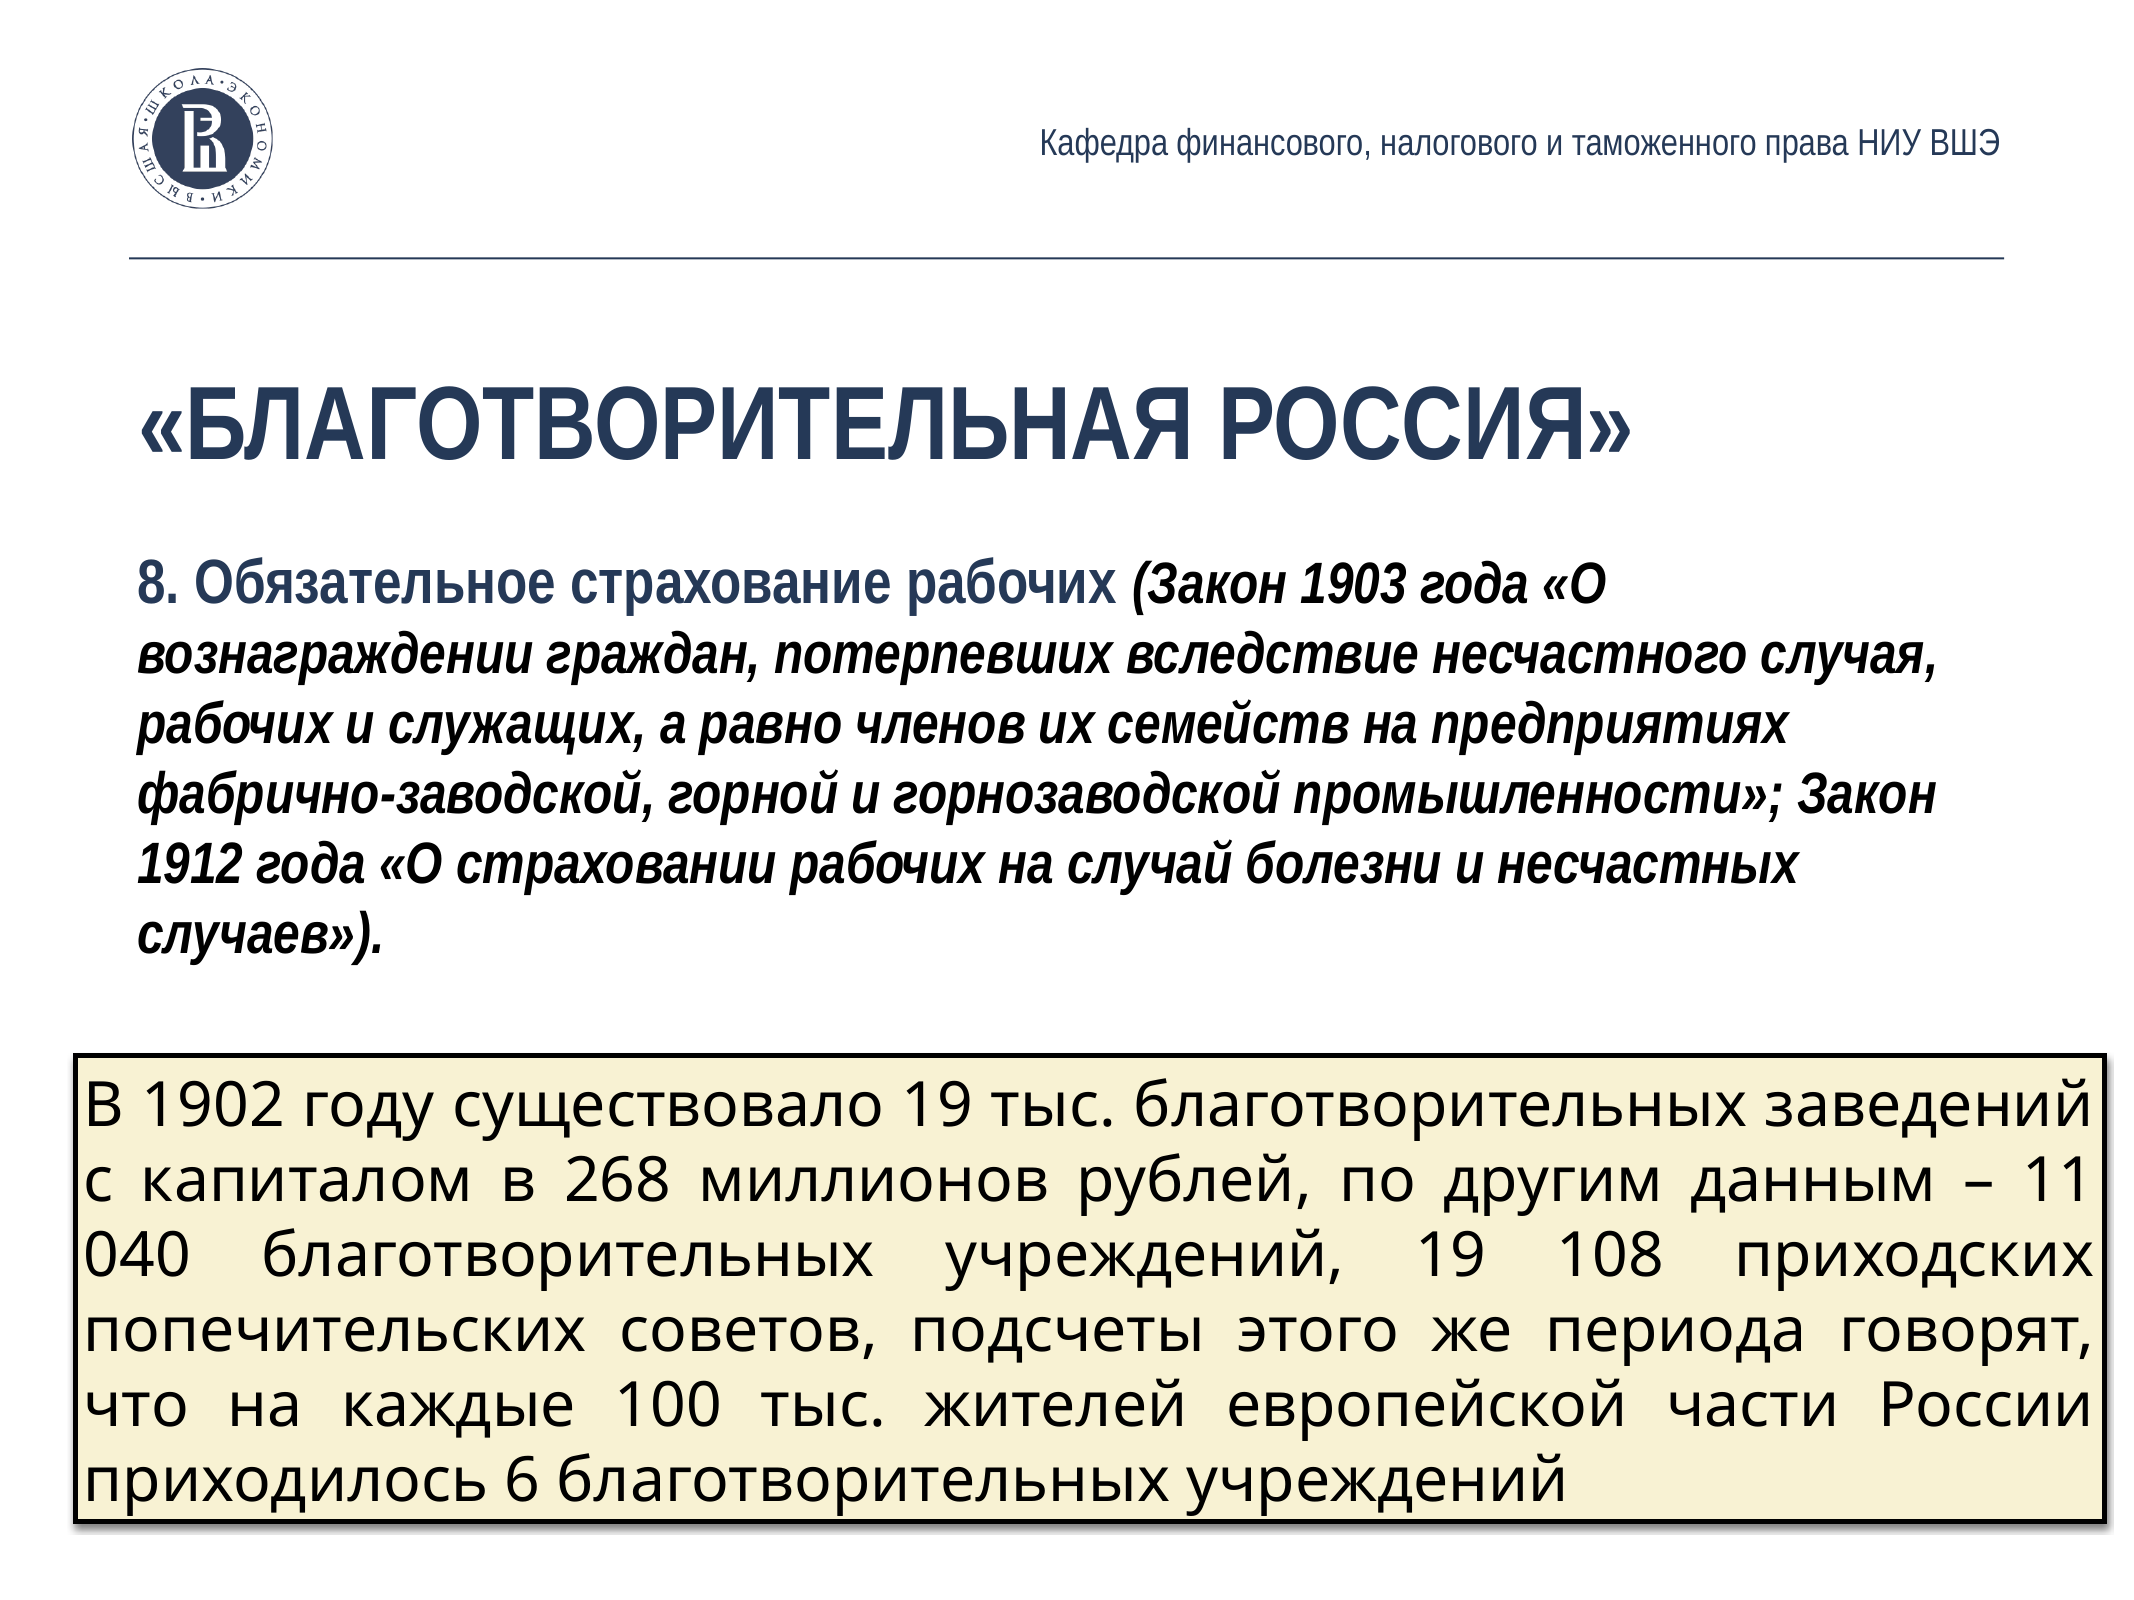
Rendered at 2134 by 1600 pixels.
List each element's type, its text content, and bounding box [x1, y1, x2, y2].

text_box Кафедра финансового, налогового и таможенного права НИУ ВШЭ [682, 109, 2009, 171]
text_box [49, 661, 2105, 1600]
picture [131, 68, 273, 209]
text_box «Благотворительная Россия» [130, 346, 2006, 617]
text_box В 1902 году существовало 19 тыс. благотворительных заведений с капиталом в 268 миллионов рублей, по другим данным – 11 040 благотворительных учреждений, 19 108 приходских попечительских советов, подсчеты этого же периода говорят, что на каждые 100 тыс. жителей европейской части России приходилось 6 благотворительных учреждений [75, 1055, 2105, 1522]
text_box 8. Обязательное страхование рабочих (Закон 1903 года «О вознаграждении граждан, потерпевших вследствие несчастного случая, рабочих и служащих, а равно членов их семейств на предприятиях фабрично-заводской, горной и горнозаводской промышленности»; Закон 1912 года «О страховании рабочих на случай болезни и несчастных случаев»). [129, 481, 2005, 974]
